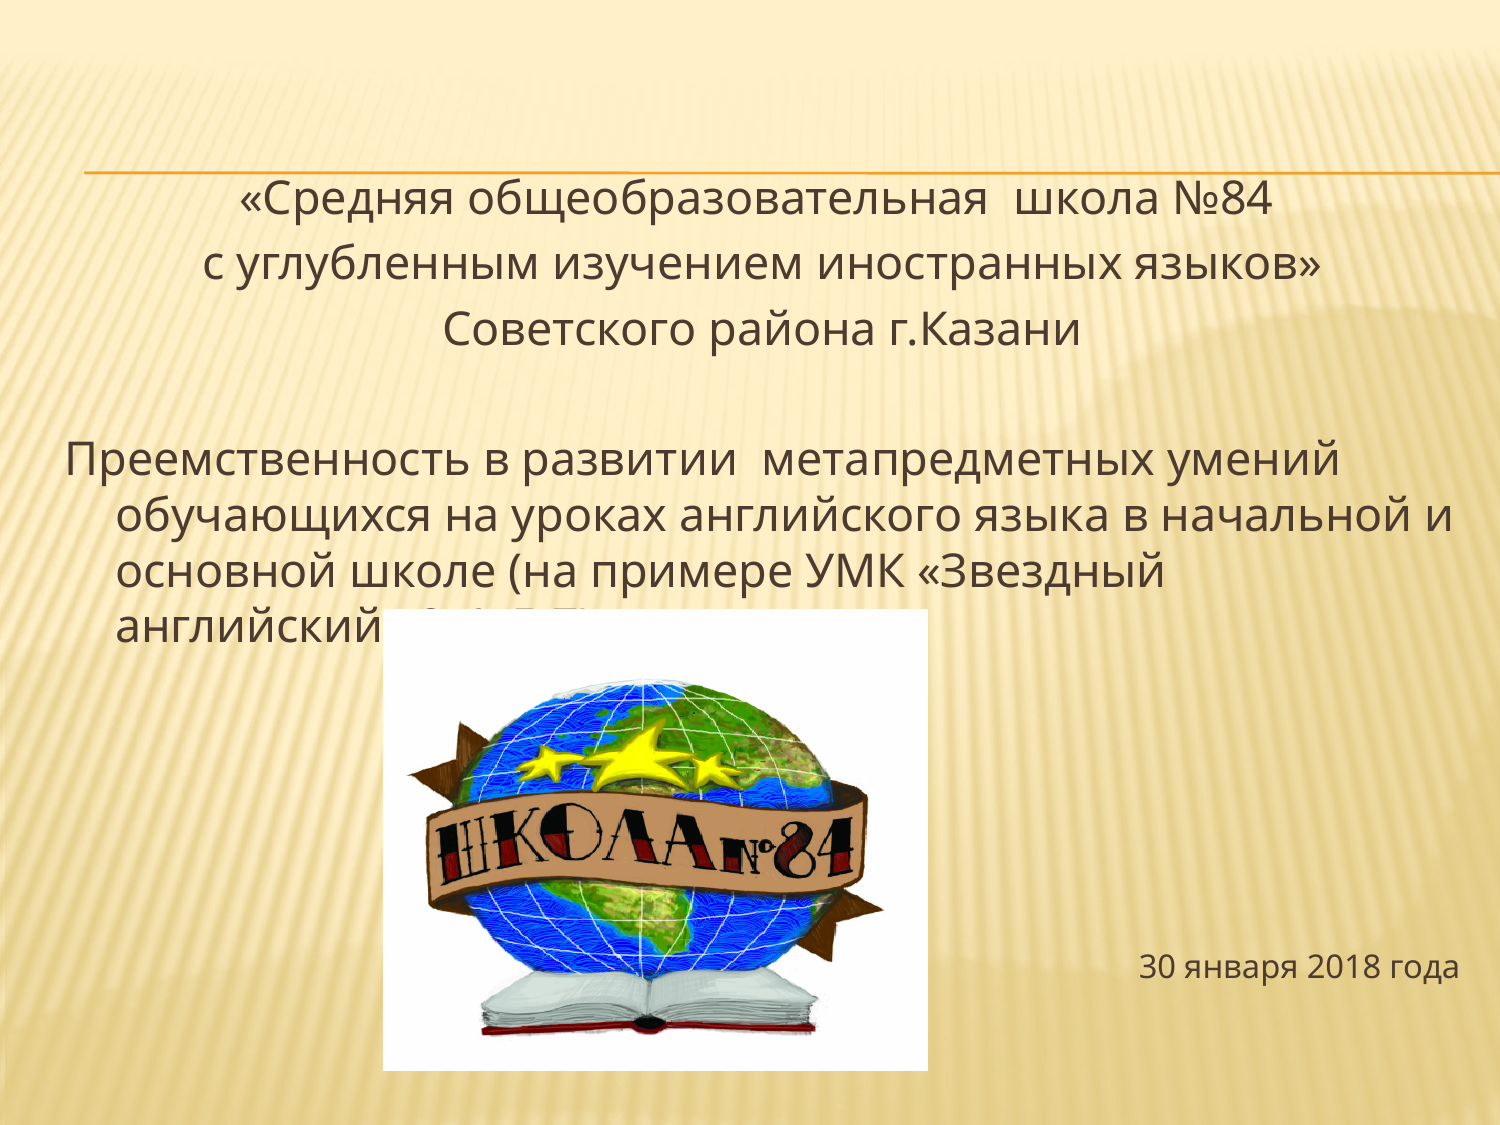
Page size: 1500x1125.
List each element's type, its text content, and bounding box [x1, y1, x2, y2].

picture [383, 609, 928, 1071]
list «Средняя общеобразовательная школа №84 с углубленным изучением иностранных языков» Советского района г.Казани Преемственность в развитии метапредметных умений обучающихся на уроках английского языка в начальной и основной школе (на примере УМК «Звездный английский» 2-4, 5-7) 30 января 2018 года [50, 160, 1475, 998]
